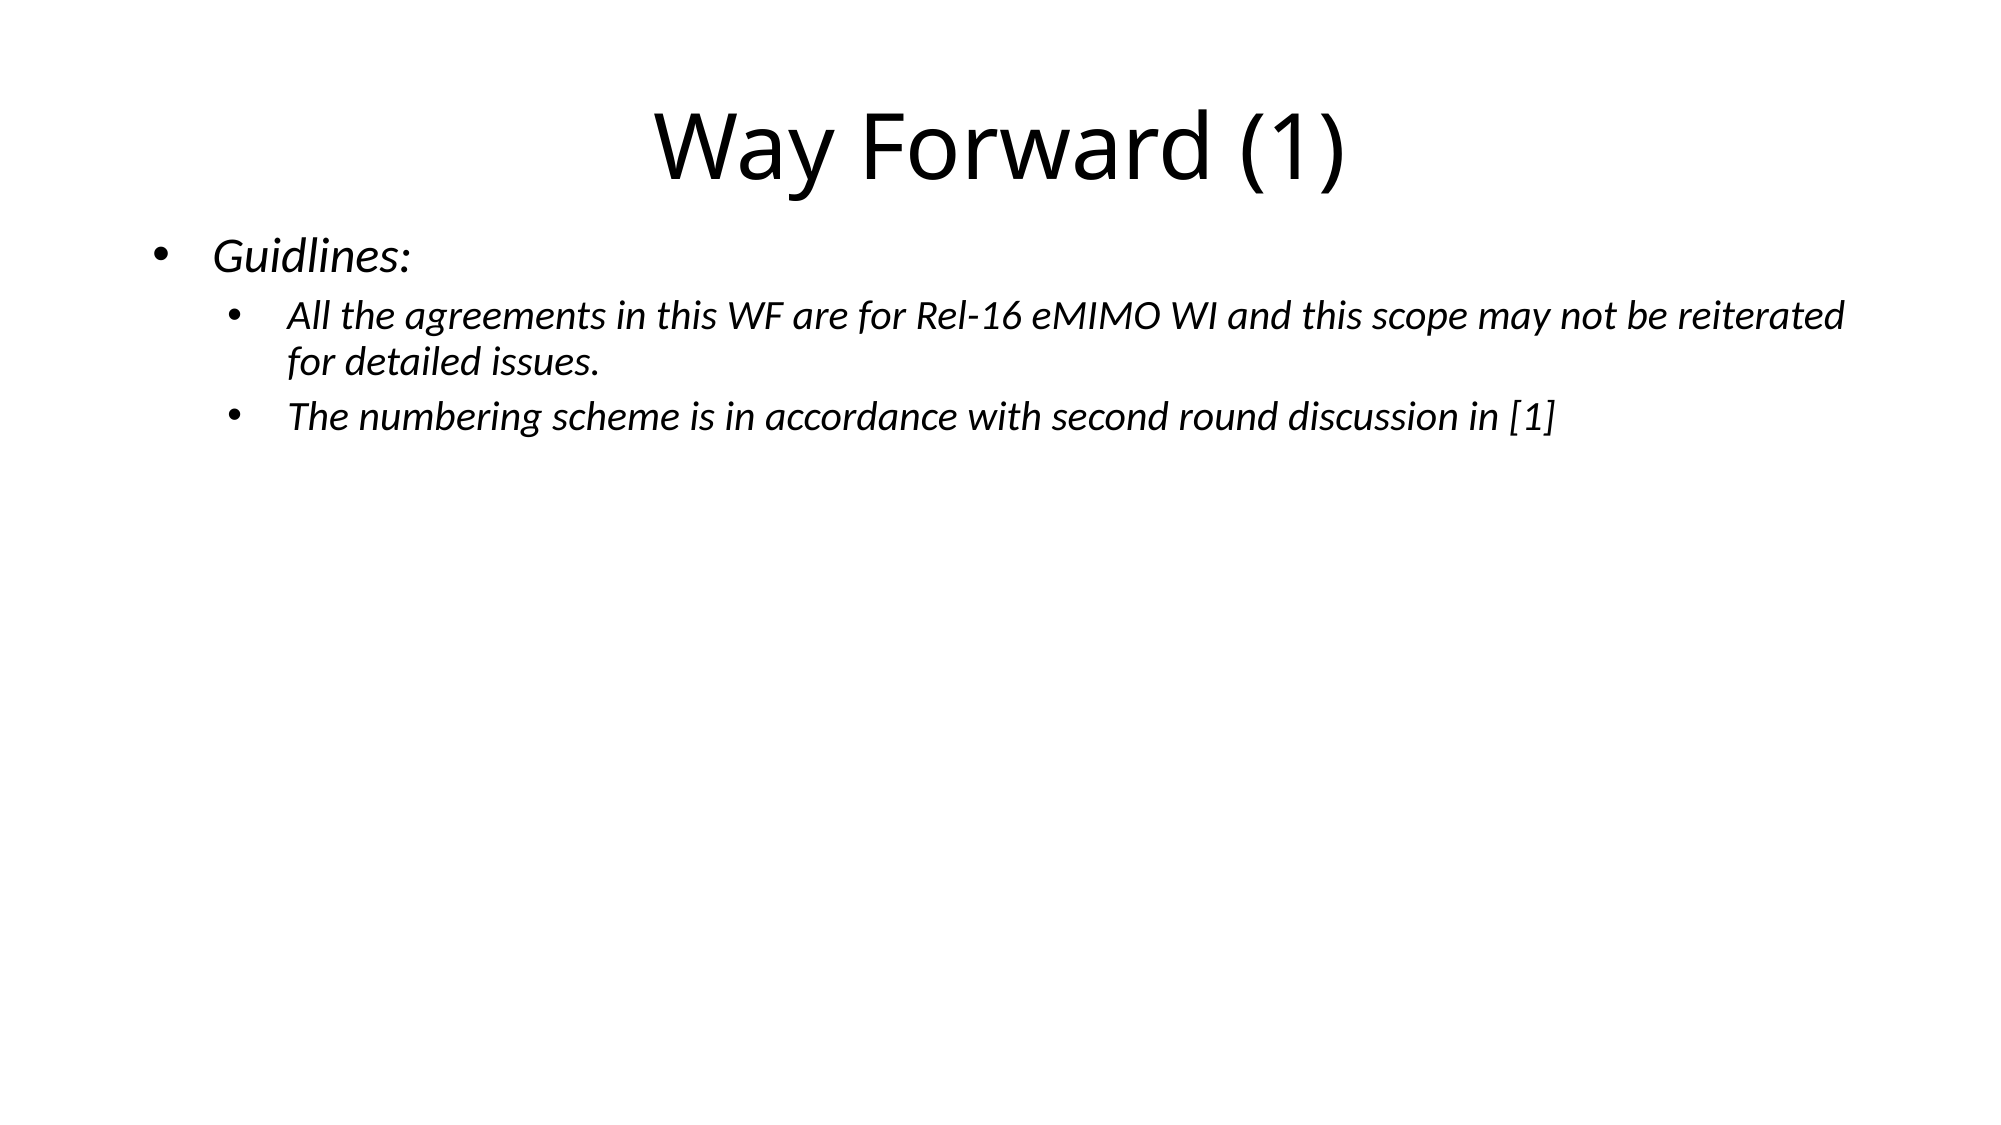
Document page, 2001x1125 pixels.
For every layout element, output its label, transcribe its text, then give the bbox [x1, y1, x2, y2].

list Guidlines: All the agreements in this WF are for Rel-16 eMIMO WI and this scope may not be reiterated for detailed issues. The numbering scheme is in accordance with second round discussion in [1] [137, 222, 1863, 981]
title Way Forward (1) [137, 41, 1863, 222]
